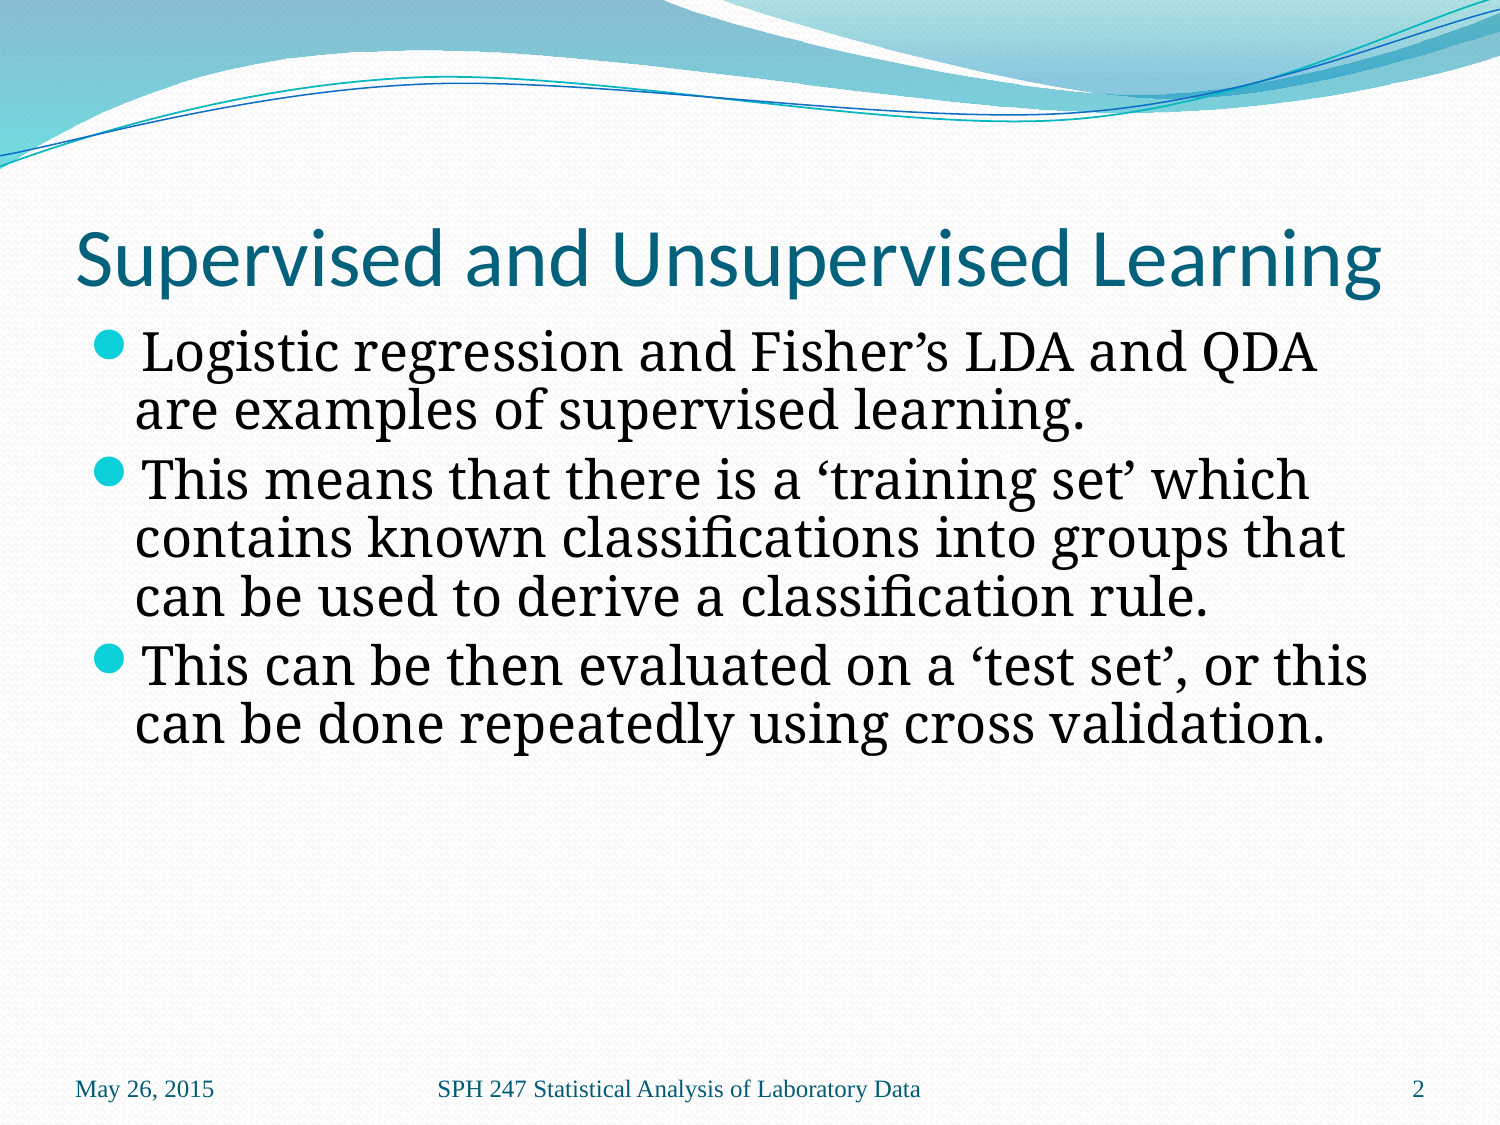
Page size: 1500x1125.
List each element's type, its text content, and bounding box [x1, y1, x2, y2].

title Supervised and Unsupervised Learning [75, 115, 1425, 303]
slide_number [75, 1042, 425, 1103]
footer SPH 247 Statistical Analysis of Laboratory Data [437, 1042, 988, 1103]
list Logistic regression and Fisher’s LDA and QDA are examples of supervised learning. This means that there is a ‘training set’ which contains known classifications into groups that can be used to derive a classification rule. This can be then evaluated on a ‘test set’, or this can be done repeatedly using cross validation. [75, 317, 1425, 1038]
slide_number 2 [1299, 1042, 1425, 1103]
